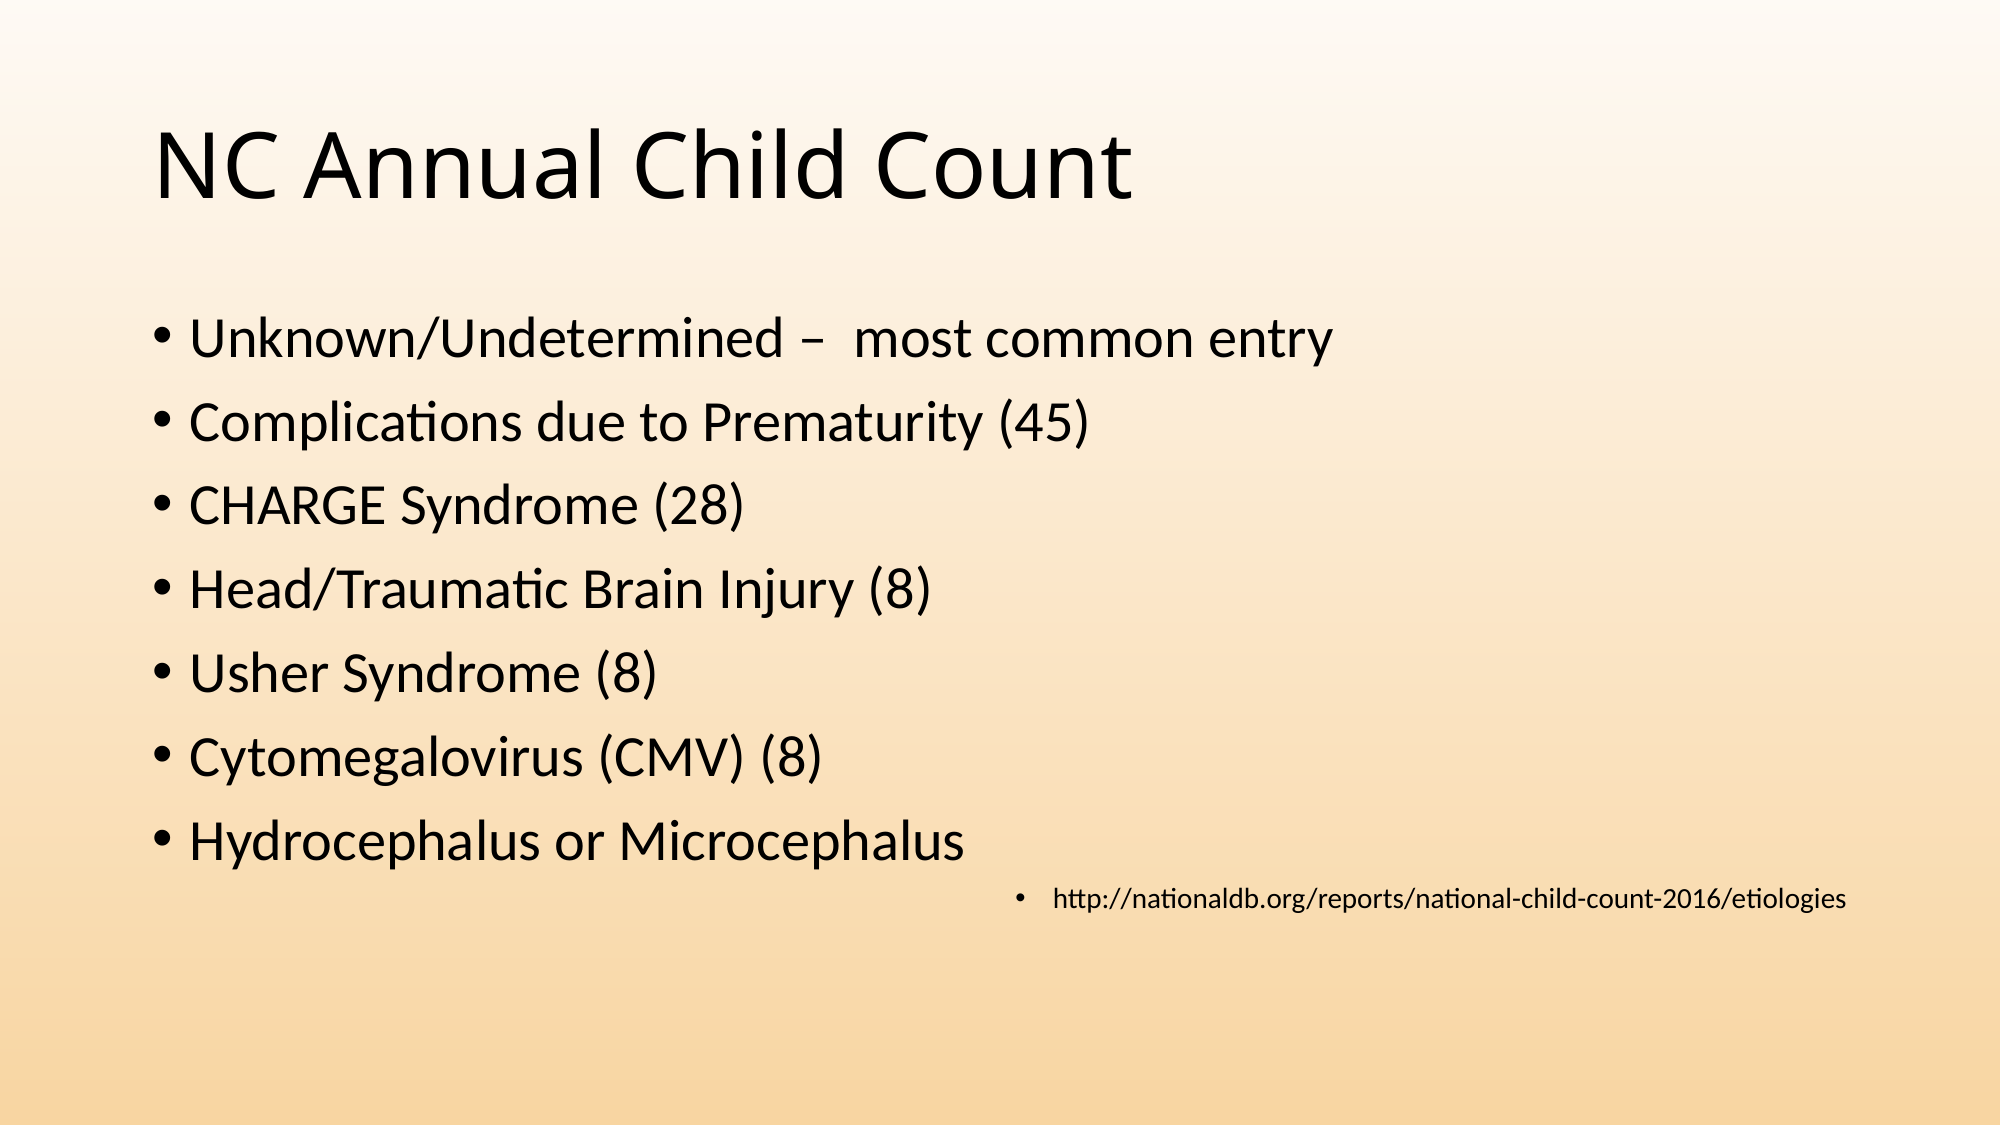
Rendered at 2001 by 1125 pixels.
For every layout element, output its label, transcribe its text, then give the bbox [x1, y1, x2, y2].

title NC Annual Child Count [137, 59, 1863, 278]
list Unknown/Undetermined – most common entry Complications due to Prematurity (45) CHARGE Syndrome (28) Head/Traumatic Brain Injury (8) Usher Syndrome (8) Cytomegalovirus (CMV) (8) Hydrocephalus or Microcephalus http://nationaldb.org/reports/national-child-count-2016/etiologies [137, 299, 1863, 1014]
